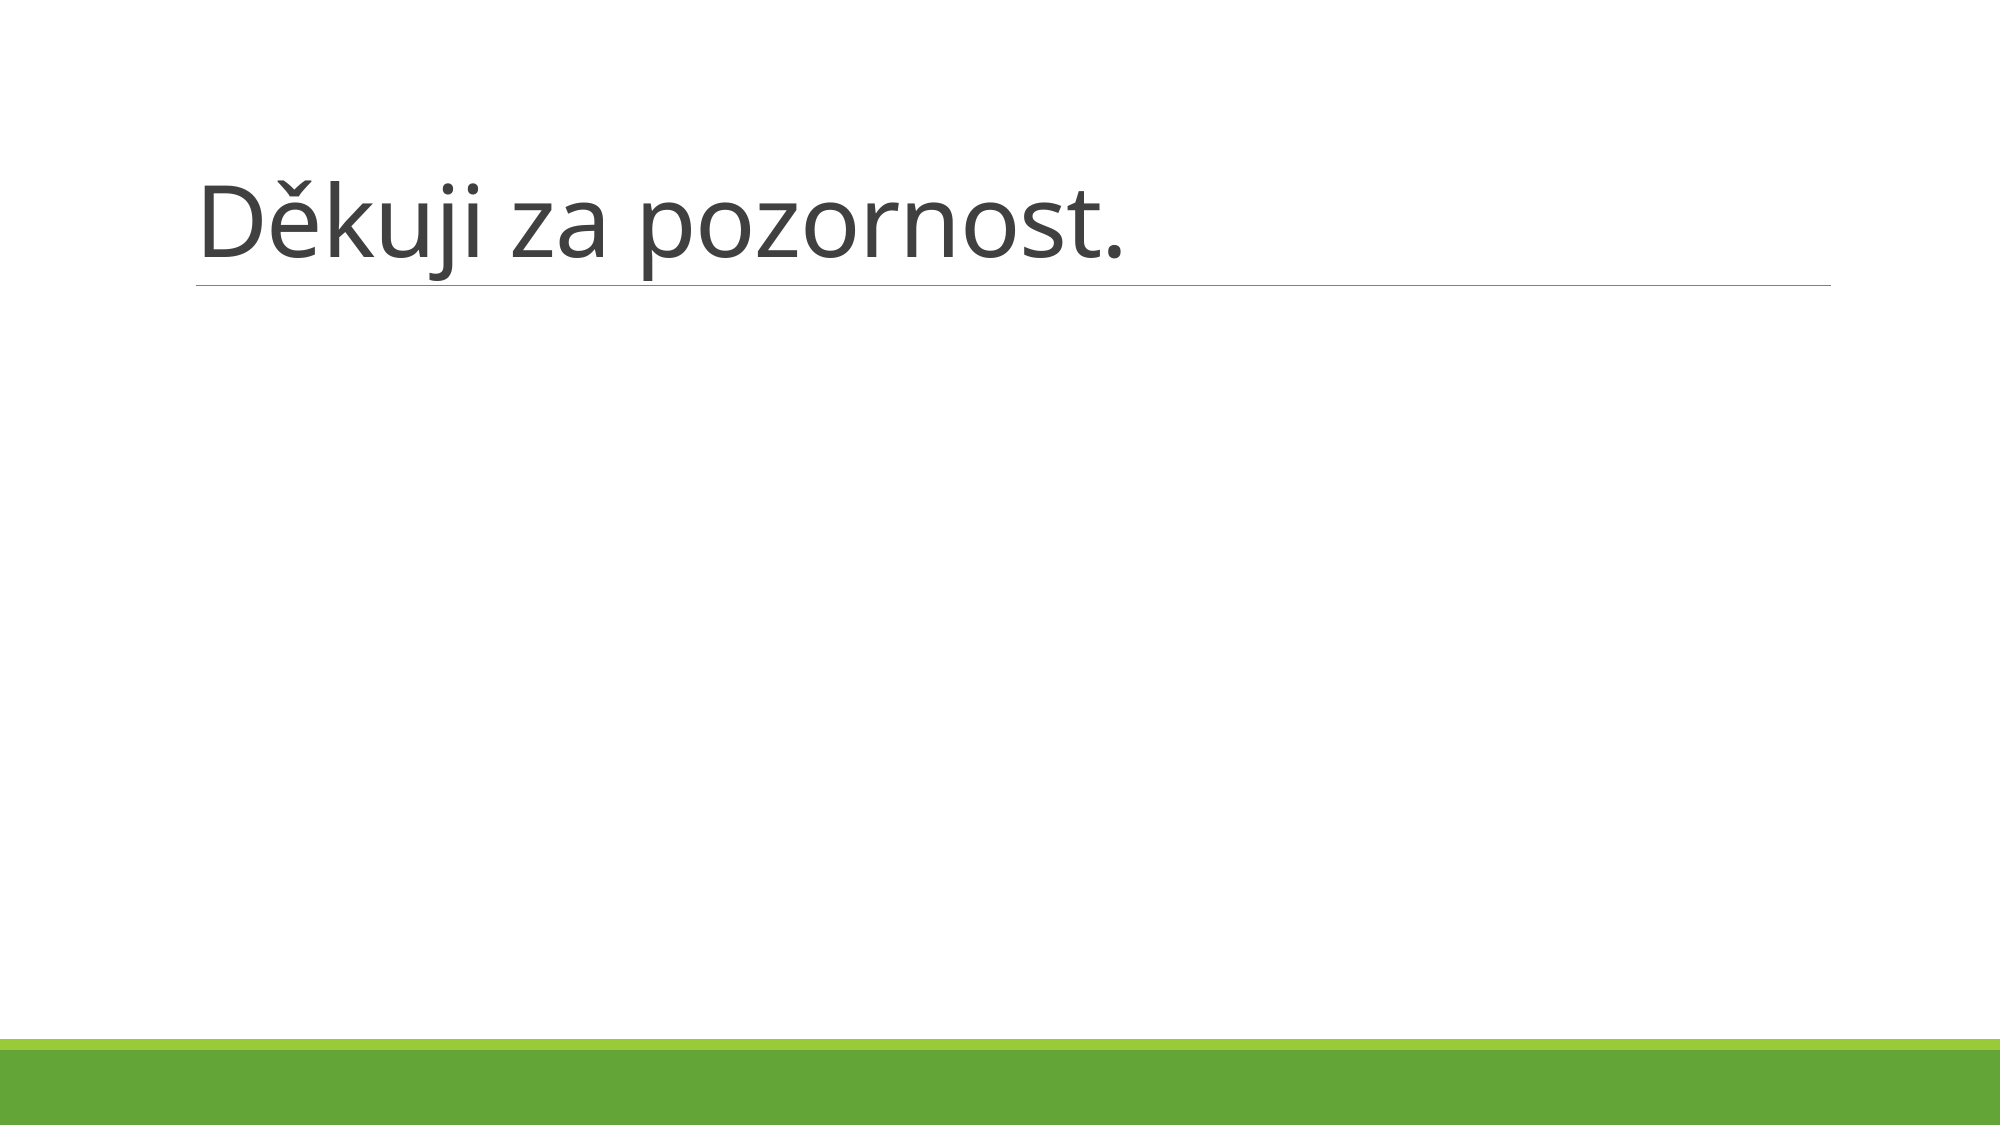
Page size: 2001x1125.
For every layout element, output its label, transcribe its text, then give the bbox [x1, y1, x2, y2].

title Děkuji za pozornost. [180, 47, 1830, 285]
